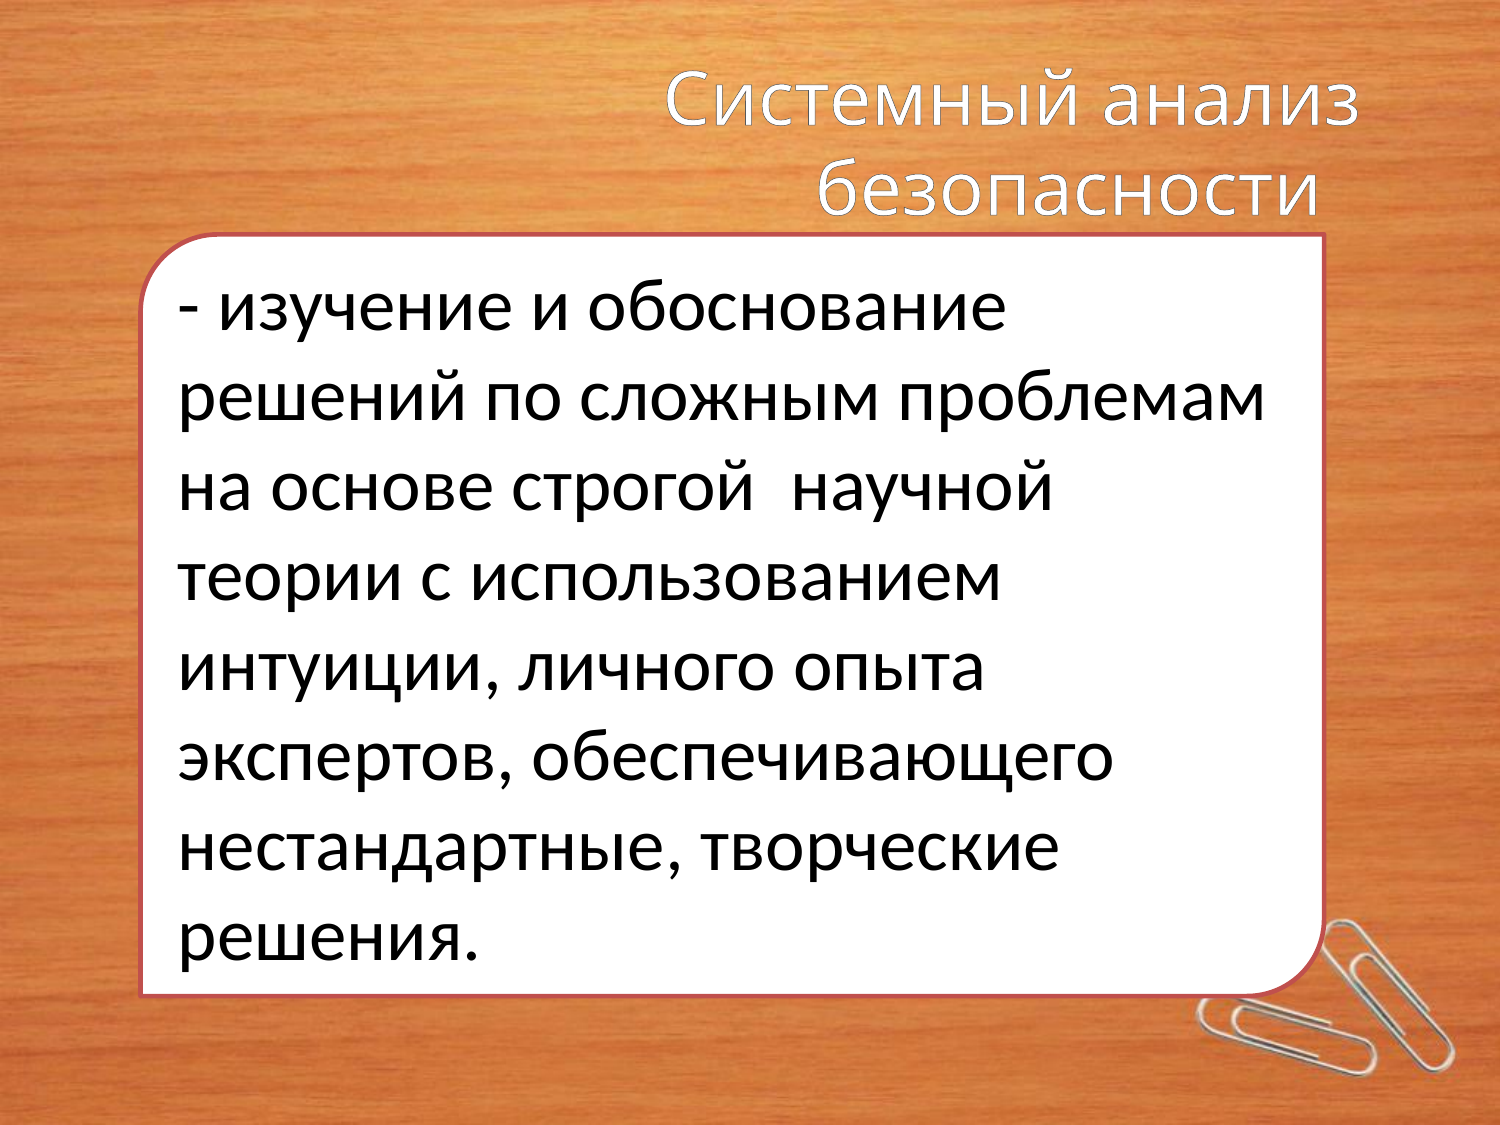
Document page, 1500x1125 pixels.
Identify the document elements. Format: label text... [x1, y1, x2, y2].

text_box Системный анализ безопасности [234, 42, 1376, 238]
picture [0, 0, 1500, 1125]
text_box - изучение и обоснование решений по сложным проблемам на основе строгой научной теории с использованием интуиции, личного опыта экспертов, обеспечивающего нестандартные, творческие решения. [138, 232, 1327, 999]
